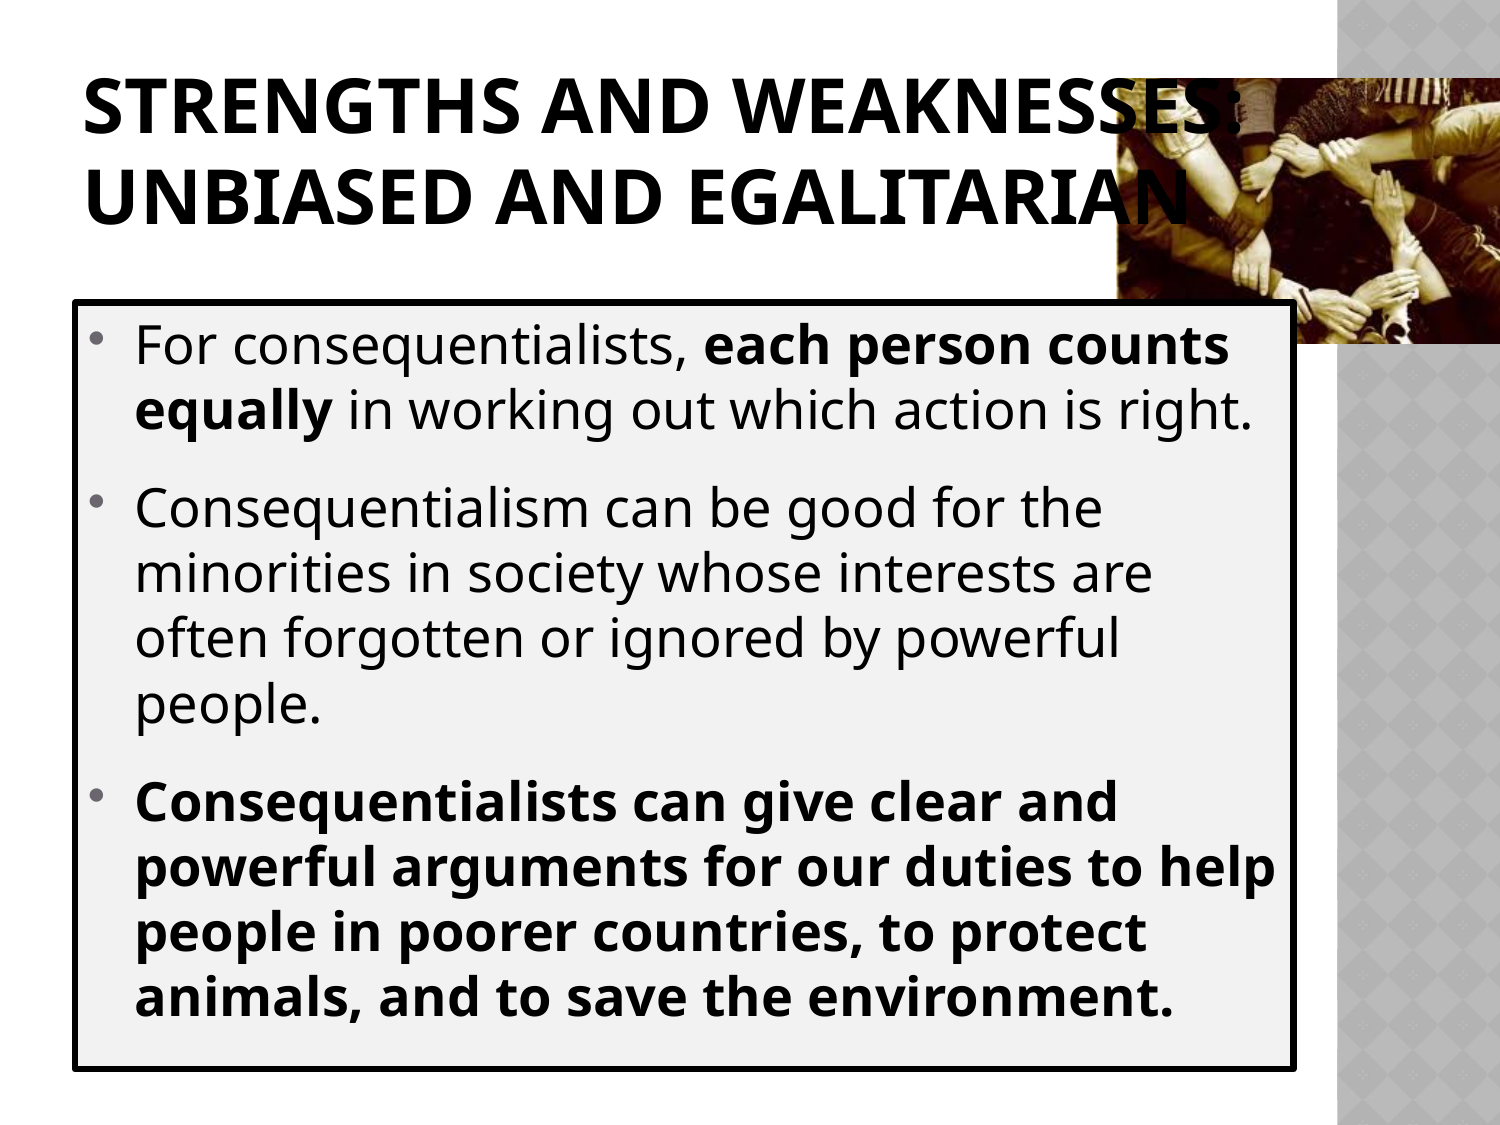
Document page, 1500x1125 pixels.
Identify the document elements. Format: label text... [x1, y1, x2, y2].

picture [1115, 77, 1500, 344]
title Strengths and weaknesses: unbiased and egalitarian [75, 52, 1263, 240]
list For consequentialists, each person counts equally in working out which action is right. Consequentialism can be good for the minorities in society whose interests are often forgotten or ignored by powerful people. Consequentialists can give clear and powerful arguments for our duties to help people in poorer countries, to protect animals, and to save the environment. [72, 299, 1297, 1072]
